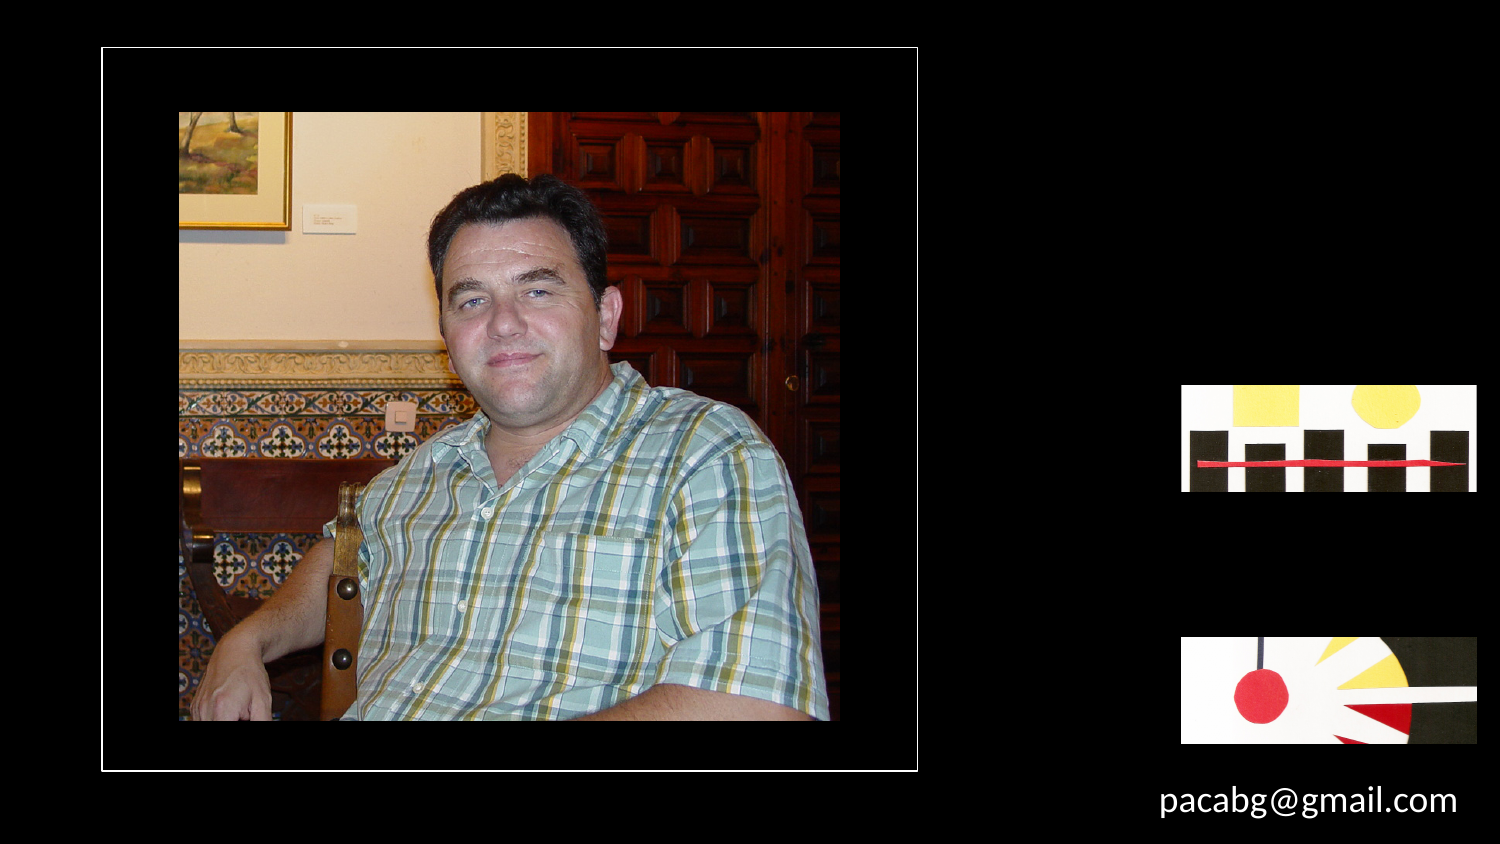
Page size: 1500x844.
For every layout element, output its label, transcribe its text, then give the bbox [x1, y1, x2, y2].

text_box [101, 47, 918, 772]
text_box pacabg@gmail.com [1144, 767, 1477, 828]
picture [179, 112, 840, 721]
picture [1181, 384, 1477, 492]
picture [1181, 636, 1477, 744]
text_box [0, 47, 1051, 792]
